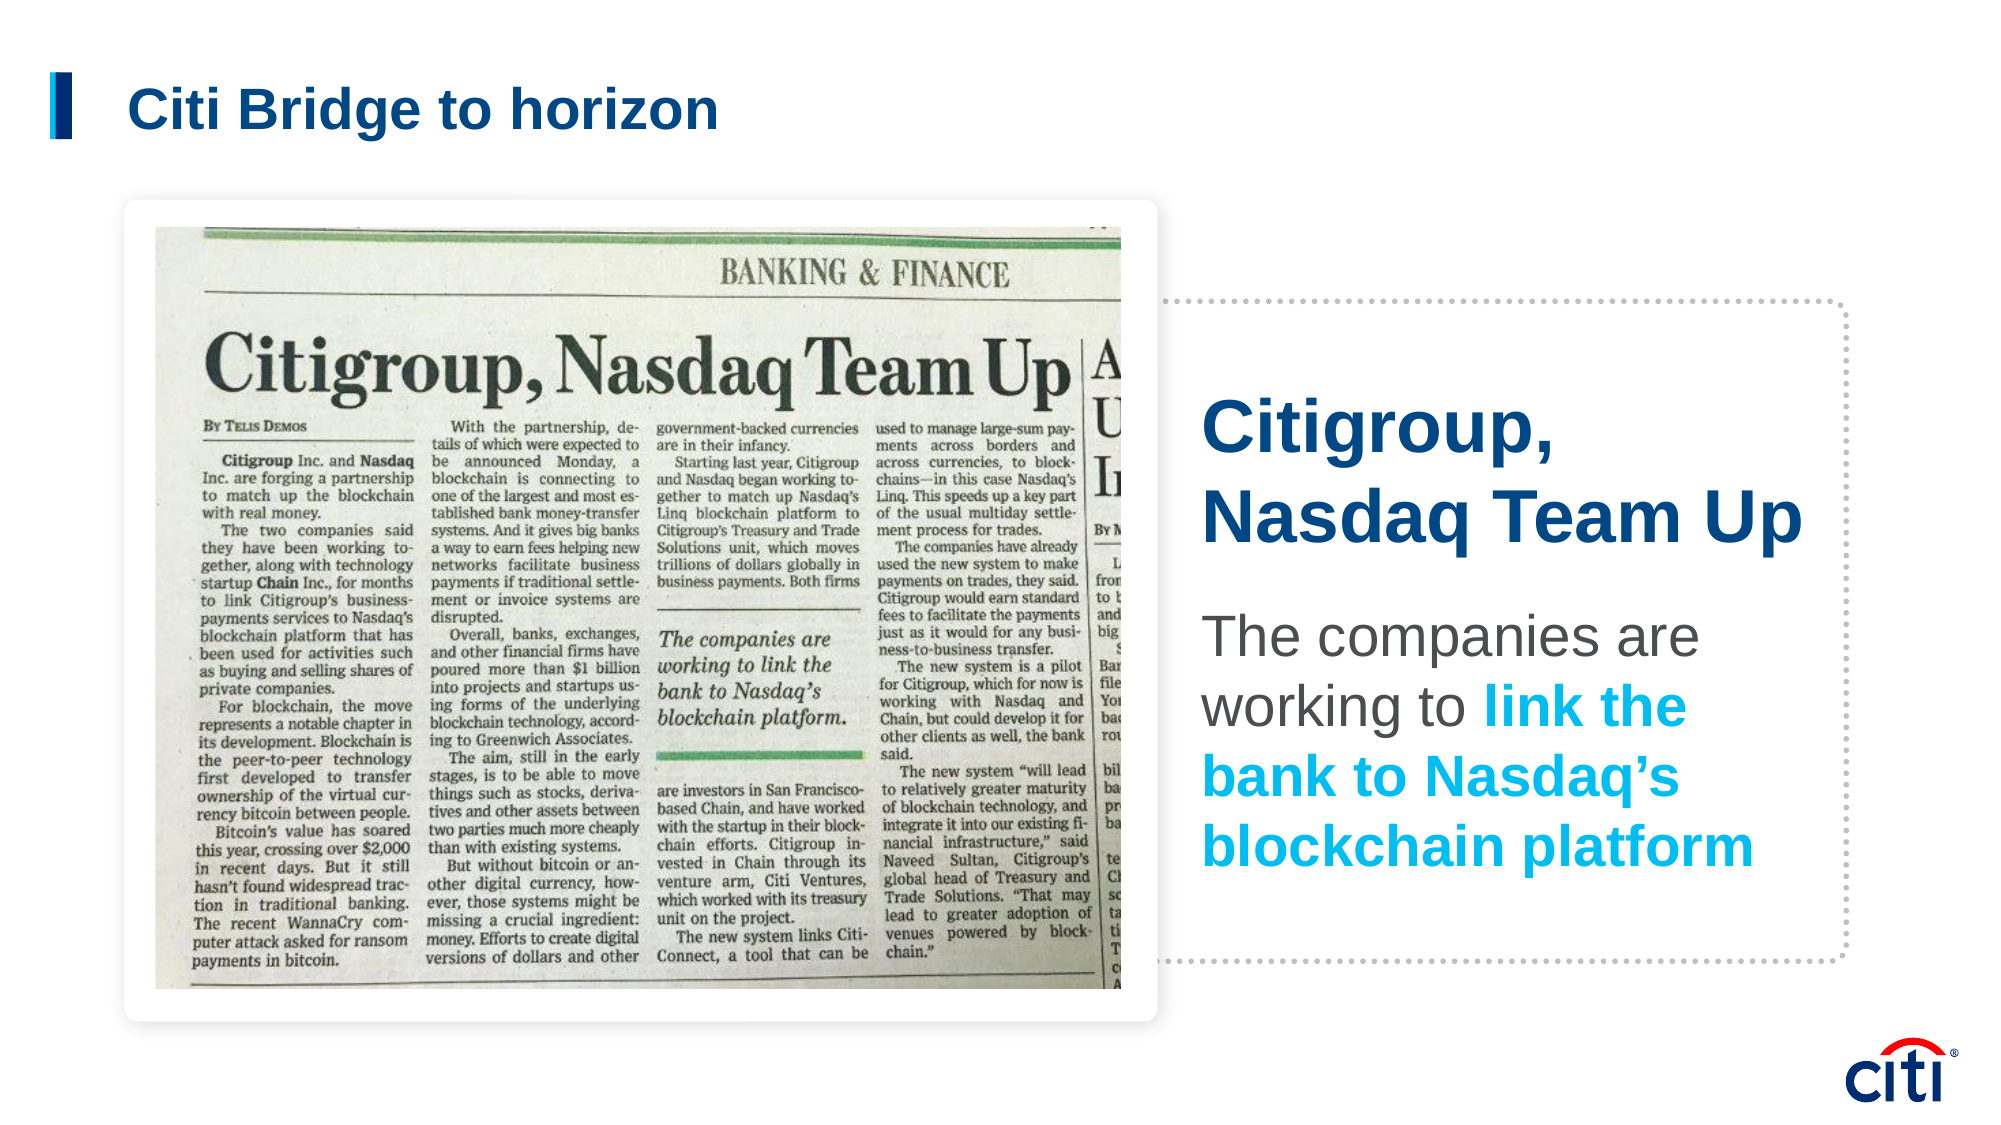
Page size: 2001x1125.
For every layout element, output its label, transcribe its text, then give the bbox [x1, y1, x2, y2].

picture [154, 227, 1122, 989]
text_box [48, 70, 54, 141]
list Citi Bridge to horizon [116, 80, 1604, 132]
text_box [54, 70, 74, 141]
text_box Citigroup, Nasdaq Team Up [1186, 370, 1821, 566]
text_box The companies are working to link the bank to Nasdaq’s blockchain platform [1186, 590, 1821, 886]
text_box [122, 197, 1160, 1024]
text_box [1174, 301, 1847, 962]
